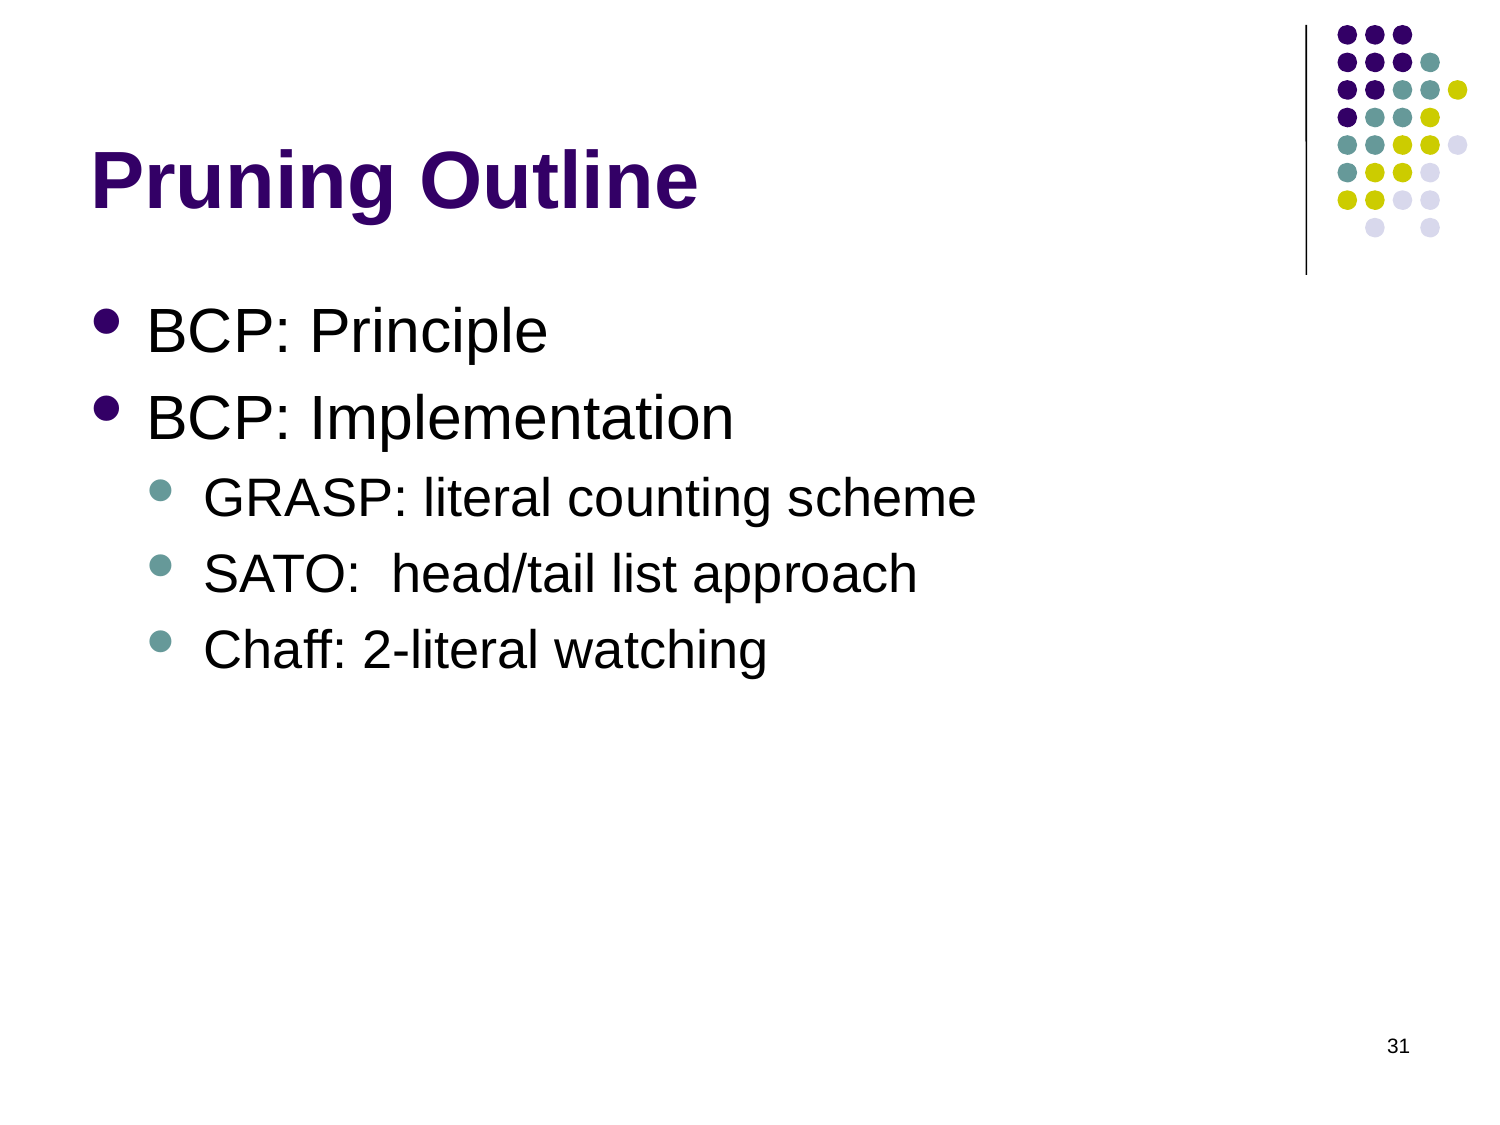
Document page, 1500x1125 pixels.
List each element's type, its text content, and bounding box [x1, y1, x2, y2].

title Pruning Outline [74, 19, 1313, 233]
slide_number 31 [1074, 1024, 1426, 1101]
list BCP: Principle BCP: Implementation GRASP: literal counting scheme SATO: head/tail list approach Chaff: 2-literal watching [74, 281, 1426, 1006]
